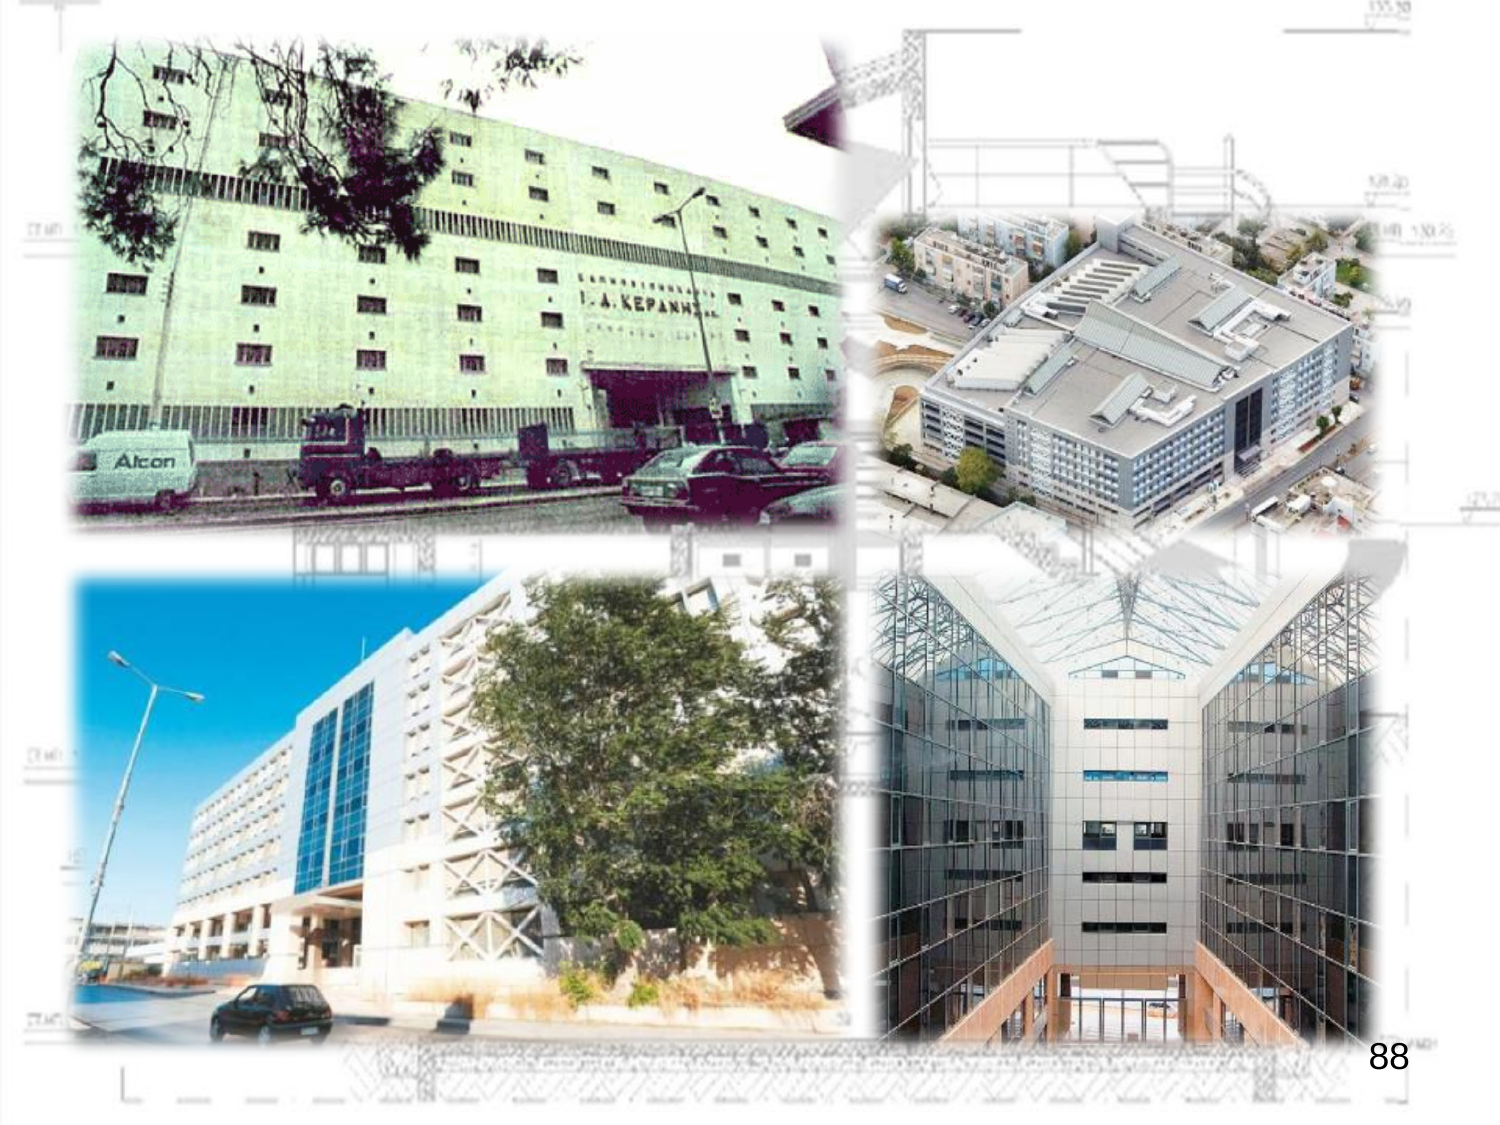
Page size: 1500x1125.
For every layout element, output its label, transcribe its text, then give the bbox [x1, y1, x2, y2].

picture [0, 0, 1500, 1125]
slide_number 88 [1074, 1024, 1426, 1103]
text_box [58, 30, 1389, 1059]
